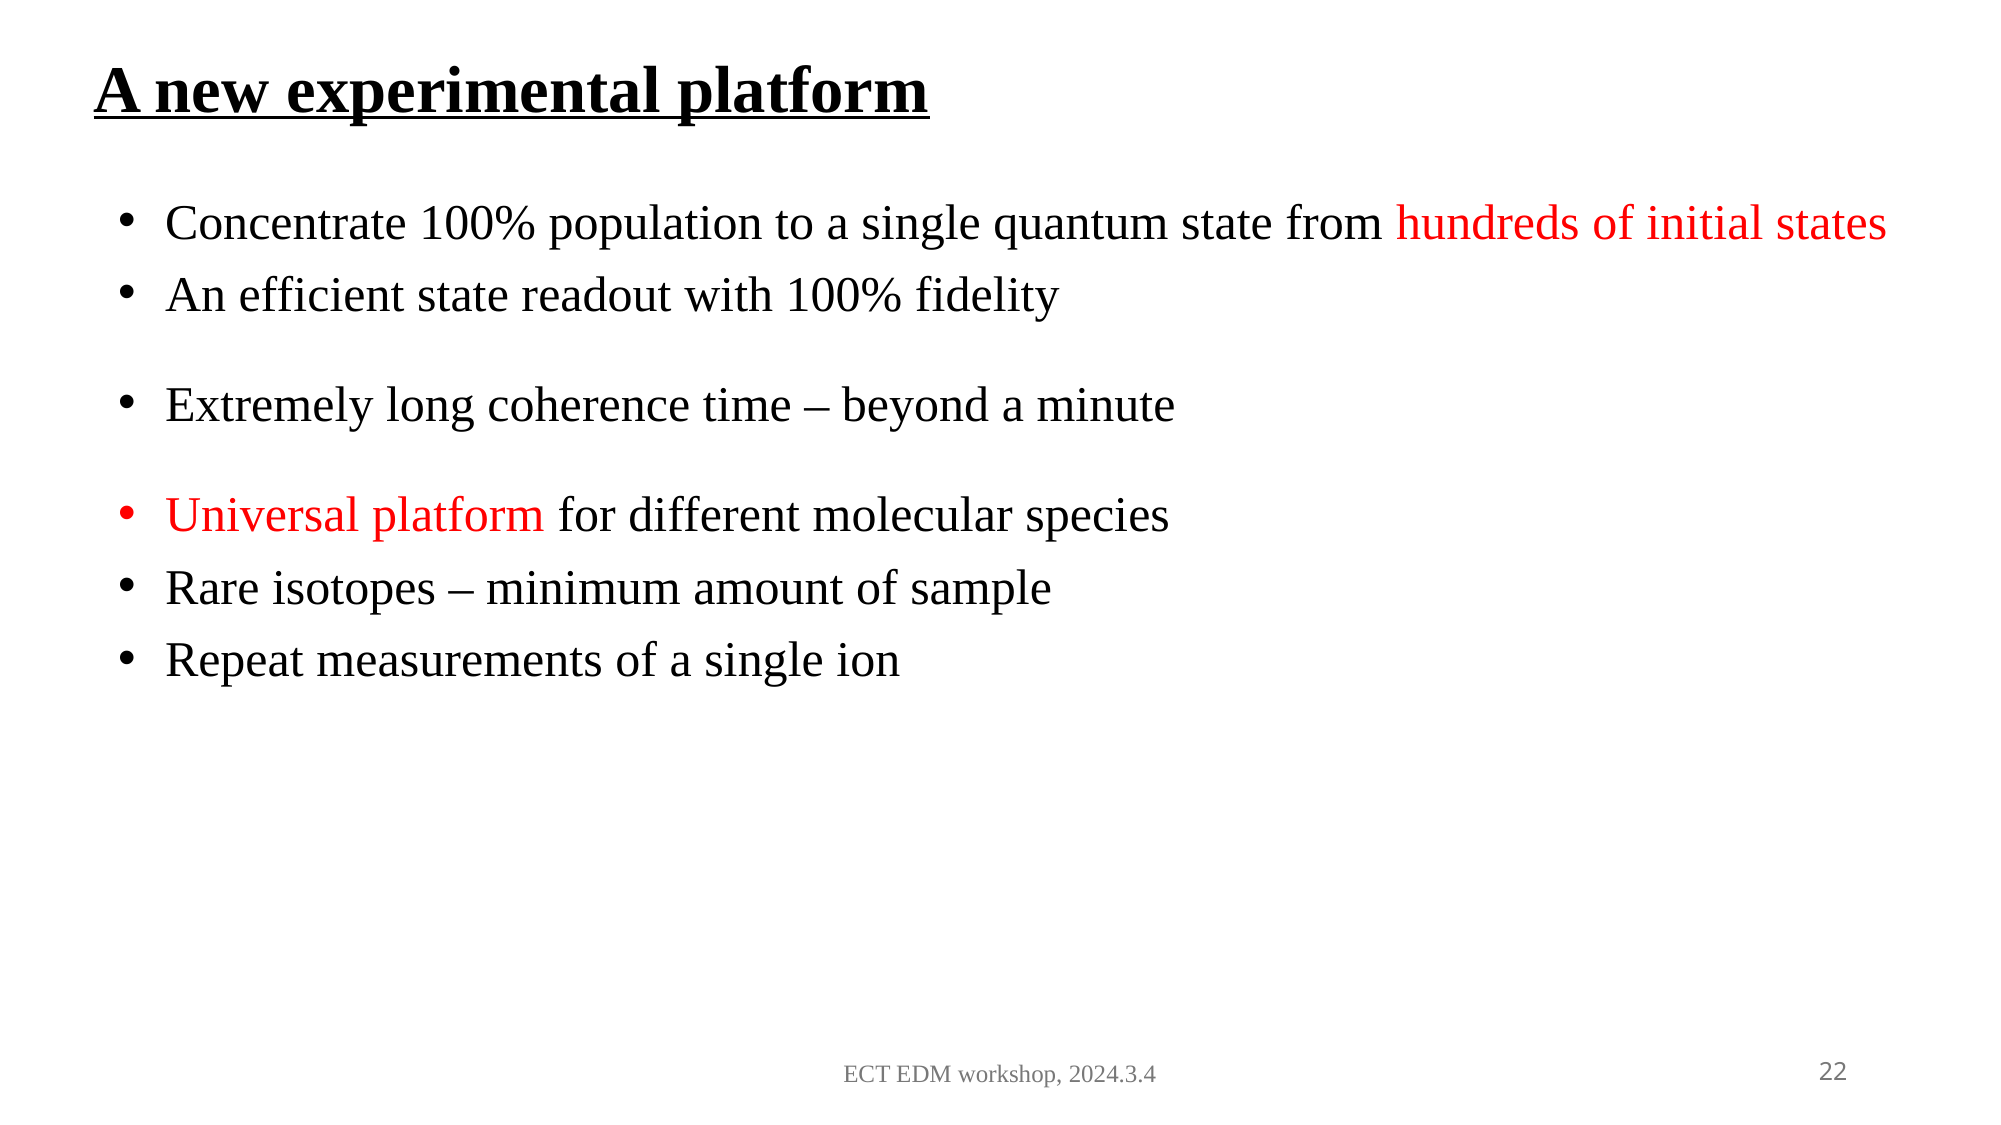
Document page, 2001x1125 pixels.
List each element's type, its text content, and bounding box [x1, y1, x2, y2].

slide_number 22 [1412, 1042, 1863, 1103]
text_box Concentrate 100% population to a single quantum state from hundreds of initial states An efficient state readout with 100% fidelity Extremely long coherence time – beyond a minute Universal platform for different molecular species Rare isotopes – minimum amount of sample Repeat measurements of a single ion [103, 181, 1921, 695]
text_box A new experimental platform [78, 38, 946, 133]
footer ECT EDM workshop, 2024.3.4 [662, 1042, 1338, 1103]
